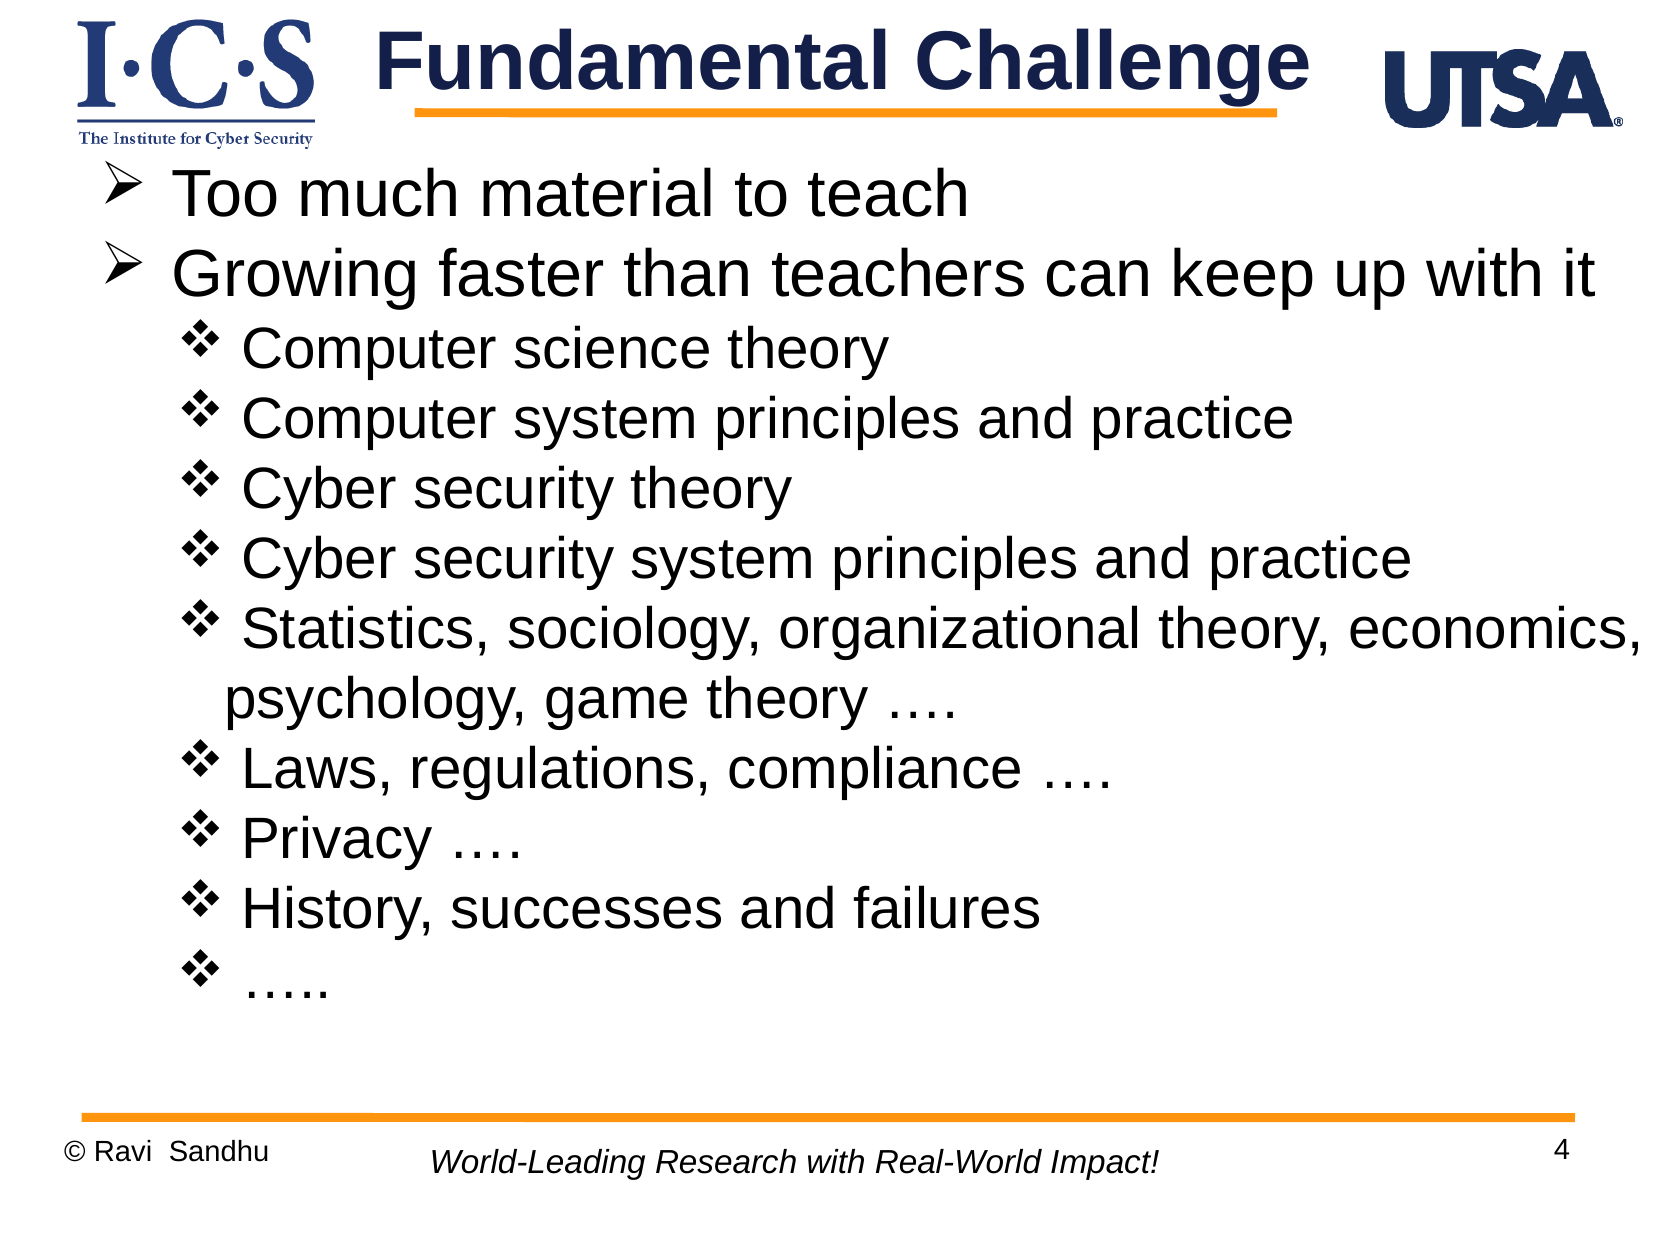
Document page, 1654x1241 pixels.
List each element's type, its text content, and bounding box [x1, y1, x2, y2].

text_box © Ravi Sandhu [64, 1132, 450, 1218]
list Too much material to teach Growing faster than teachers can keep up with it Computer science theory Computer system principles and practice Cyber security theory Cyber security system principles and practice Statistics, sociology, organizational theory, economics, psychology, game theory …. Laws, regulations, compliance …. Privacy …. History, successes and failures ….. [82, 149, 1654, 1109]
picture [73, 0, 317, 151]
text_box 4 [1185, 1129, 1571, 1215]
text_box Fundamental Challenge [360, 0, 1326, 113]
picture [1385, 49, 1623, 128]
text_box World-Leading Research with Real-World Impact! [414, 1132, 1176, 1188]
